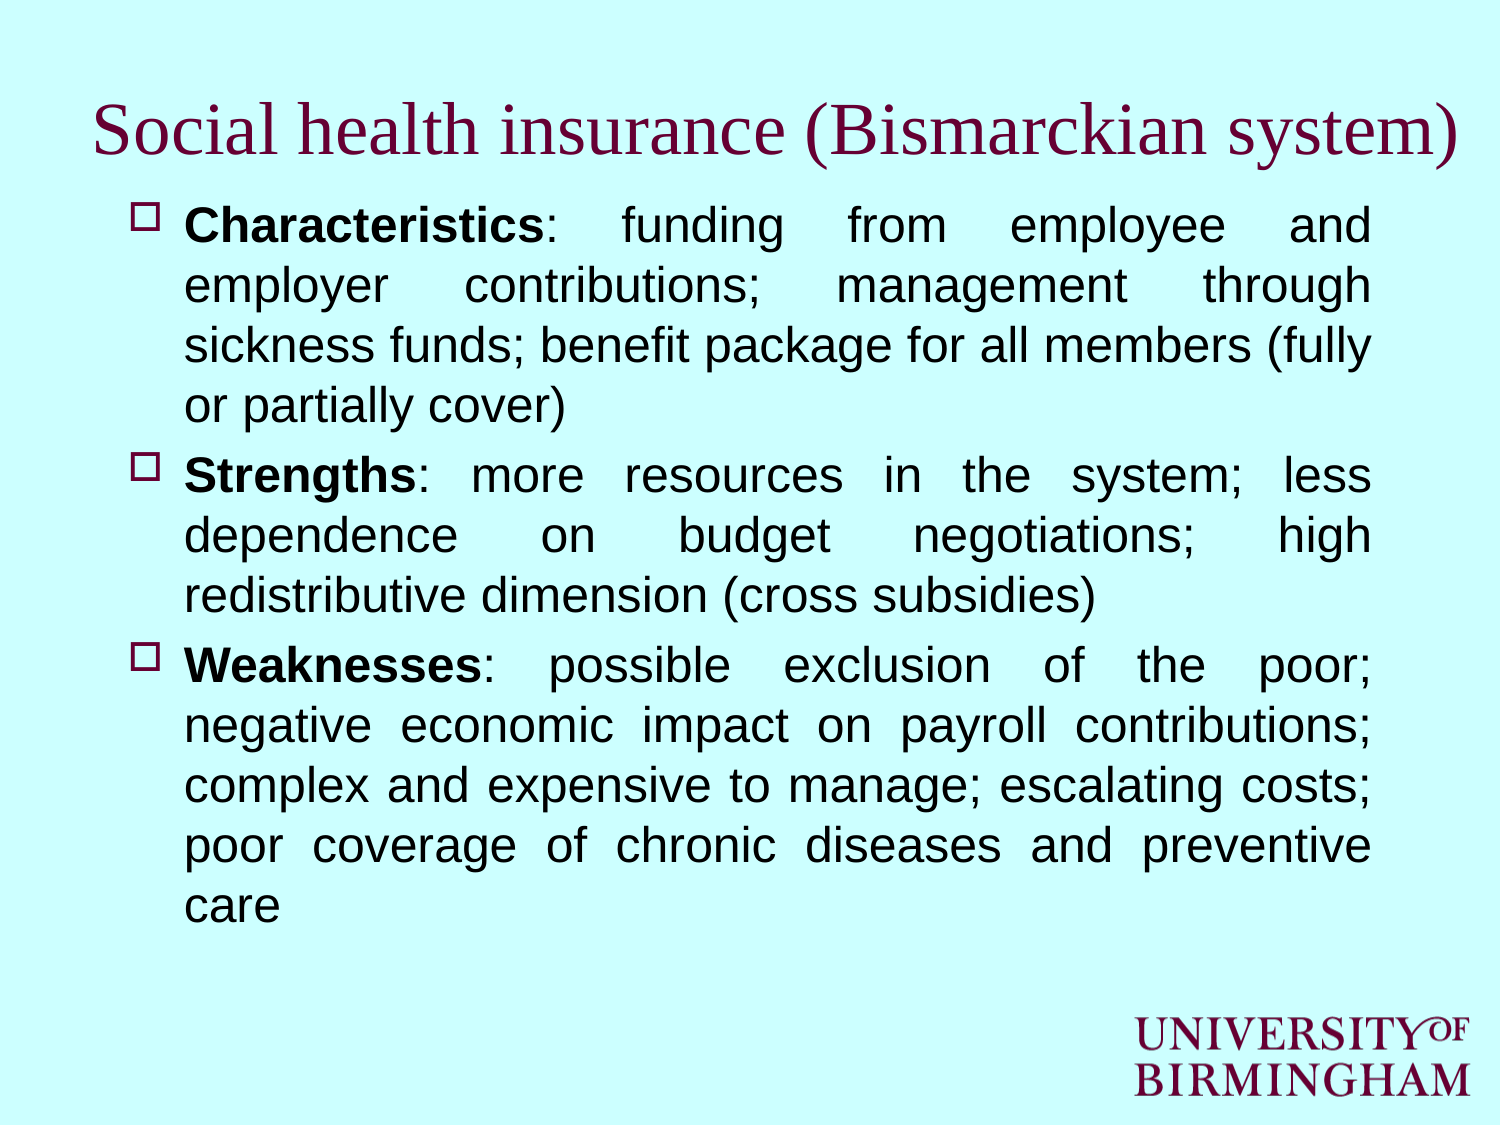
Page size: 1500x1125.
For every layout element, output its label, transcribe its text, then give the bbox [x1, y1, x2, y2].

picture [1069, 952, 1500, 1125]
list Characteristics: funding from employee and employer contributions; management through sickness funds; benefit package for all members (fully or partially cover) Strengths: more resources in the system; less dependence on budget negotiations; high redistributive dimension (cross subsidies) Weaknesses: possible exclusion of the poor; negative economic impact on payroll contributions; complex and expensive to manage; escalating costs; poor coverage of chronic diseases and preventive care [112, 184, 1388, 953]
title Social health insurance (Bismarckian system) [76, 30, 1500, 219]
